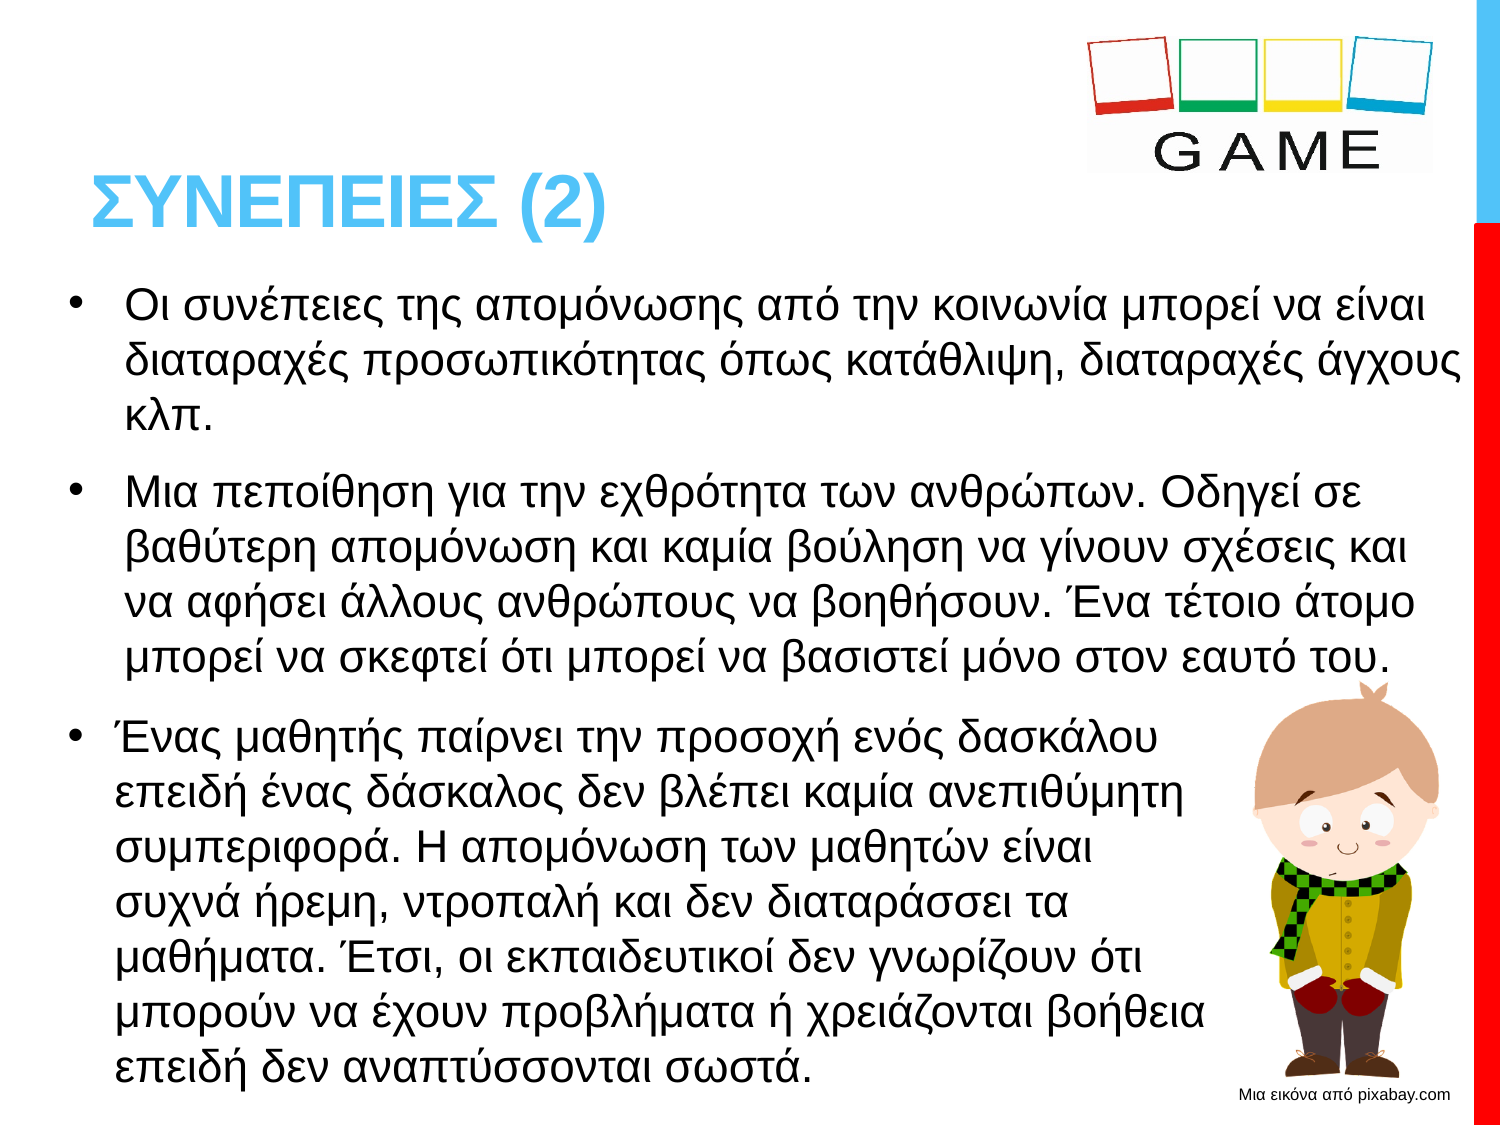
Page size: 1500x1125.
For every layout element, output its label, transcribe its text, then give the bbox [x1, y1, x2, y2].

title ΣΥΝΕΠΕΙΕΣ (2) [75, 25, 1025, 250]
picture [1087, 36, 1433, 173]
text_box Ένας μαθητής παίρνει την προσοχή ενός δασκάλου επειδή ένας δάσκαλος δεν βλέπει καμία ανεπιθύμητη συμπεριφορά. Η απομόνωση των μαθητών είναι συχνά ήρεμη, ντροπαλή και δεν διαταράσσει τα μαθήματα. Έτσι, οι εκπαιδευτικοί δεν γνωρίζουν ότι μπορούν να έχουν προβλήματα ή χρειάζονται βοήθεια επειδή δεν αναπτύσσονται σωστά. [53, 699, 1223, 1100]
list Οι συνέπειες της απομόνωσης από την κοινωνία μπορεί να είναι διαταραχές προσωπικότητας όπως κατάθλιψη, διαταραχές άγχους κλπ. Μια πεποίθηση για την εχθρότητα των ανθρώπων. Οδηγεί σε βαθύτερη απομόνωση και καμία βούληση να γίνουν σχέσεις και να αφήσει άλλους ανθρώπους να βοηθήσουν. Ένα τέτοιο άτομο μπορεί να σκεφτεί ότι μπορεί να βασιστεί μόνο στον εαυτό του. [53, 267, 1483, 740]
picture [1245, 680, 1446, 1079]
text_box Μια εικόνα από pixabay.com [1223, 1076, 1466, 1112]
